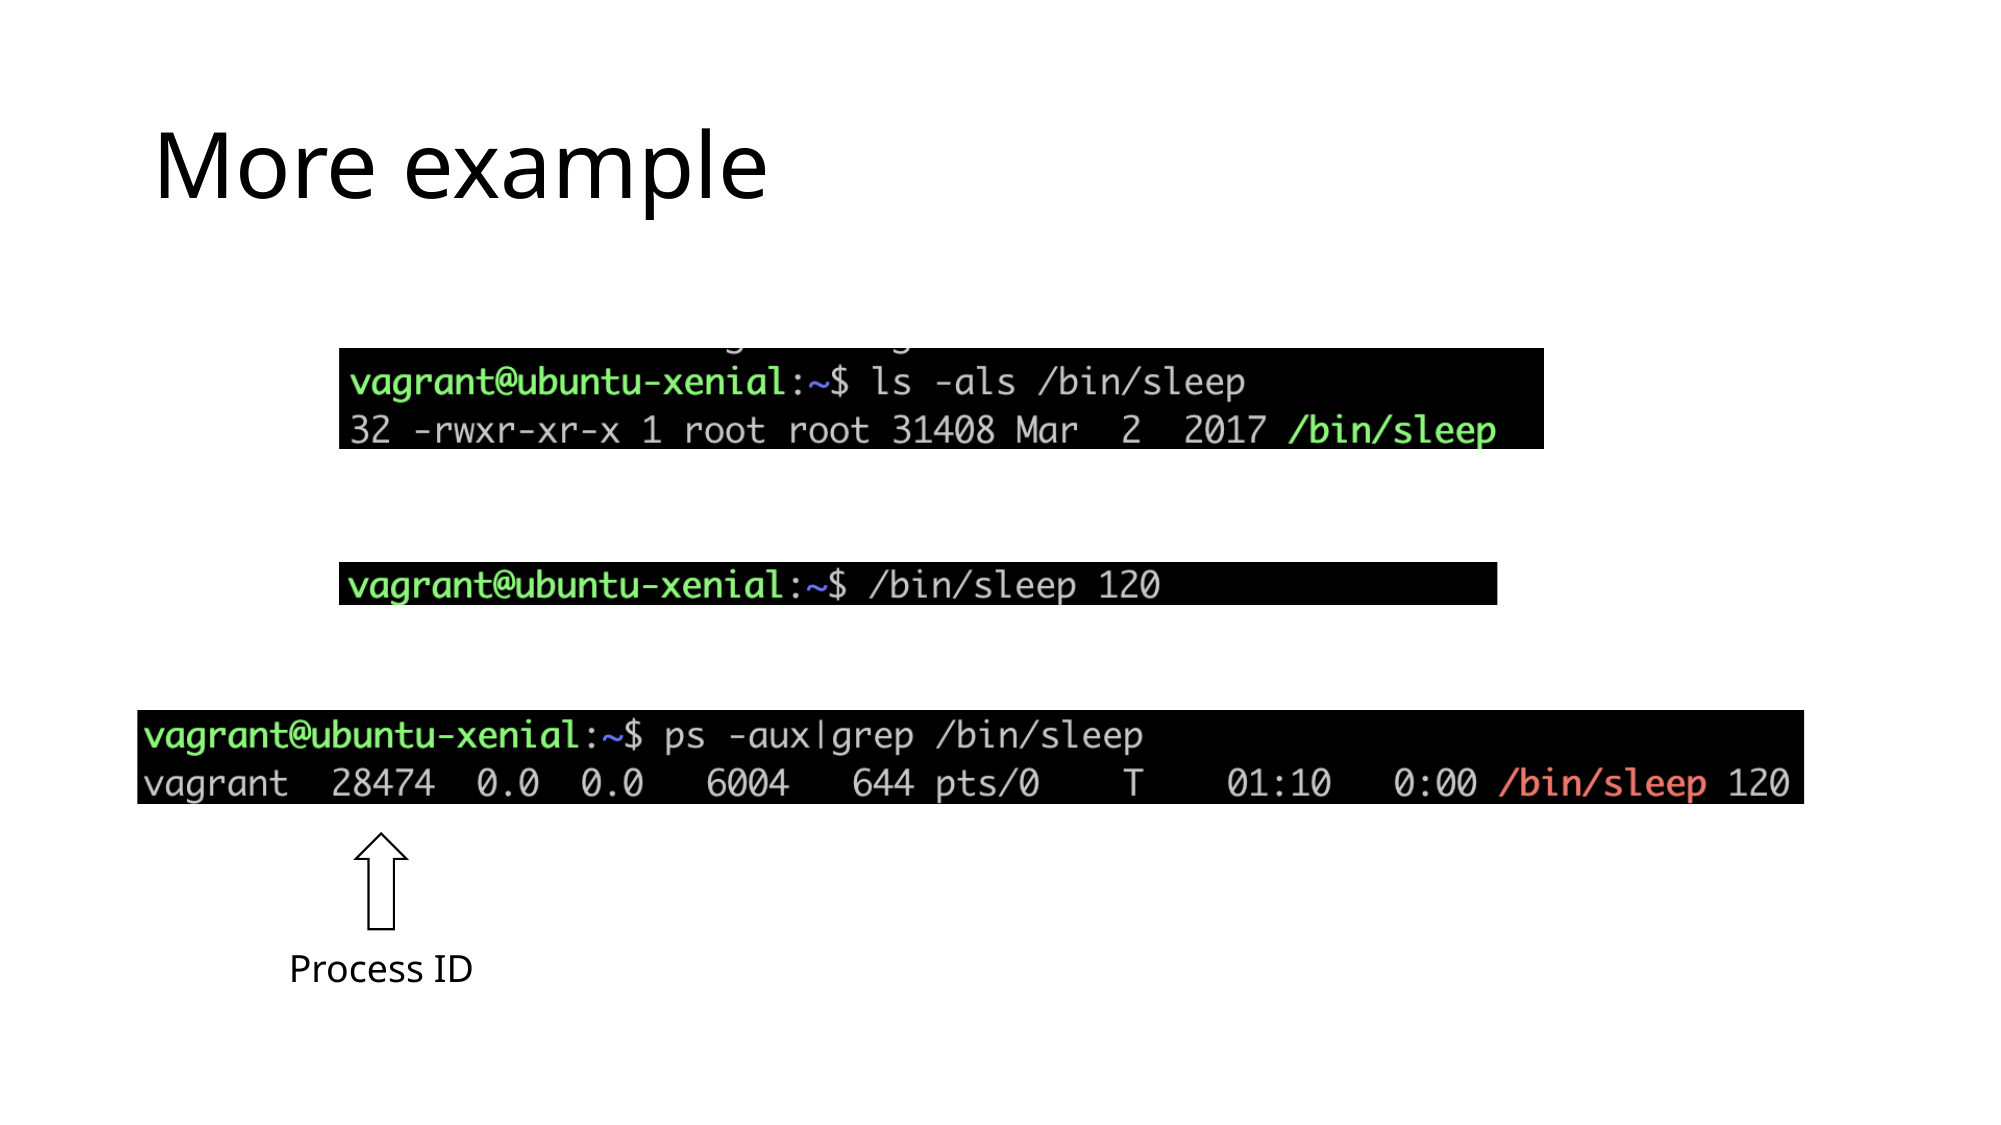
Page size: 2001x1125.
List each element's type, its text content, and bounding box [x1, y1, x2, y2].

text_box Process ID [273, 937, 489, 998]
text_box [353, 832, 410, 931]
picture [339, 562, 1498, 605]
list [339, 348, 1544, 449]
title More example [137, 59, 1863, 278]
picture [137, 710, 1805, 811]
